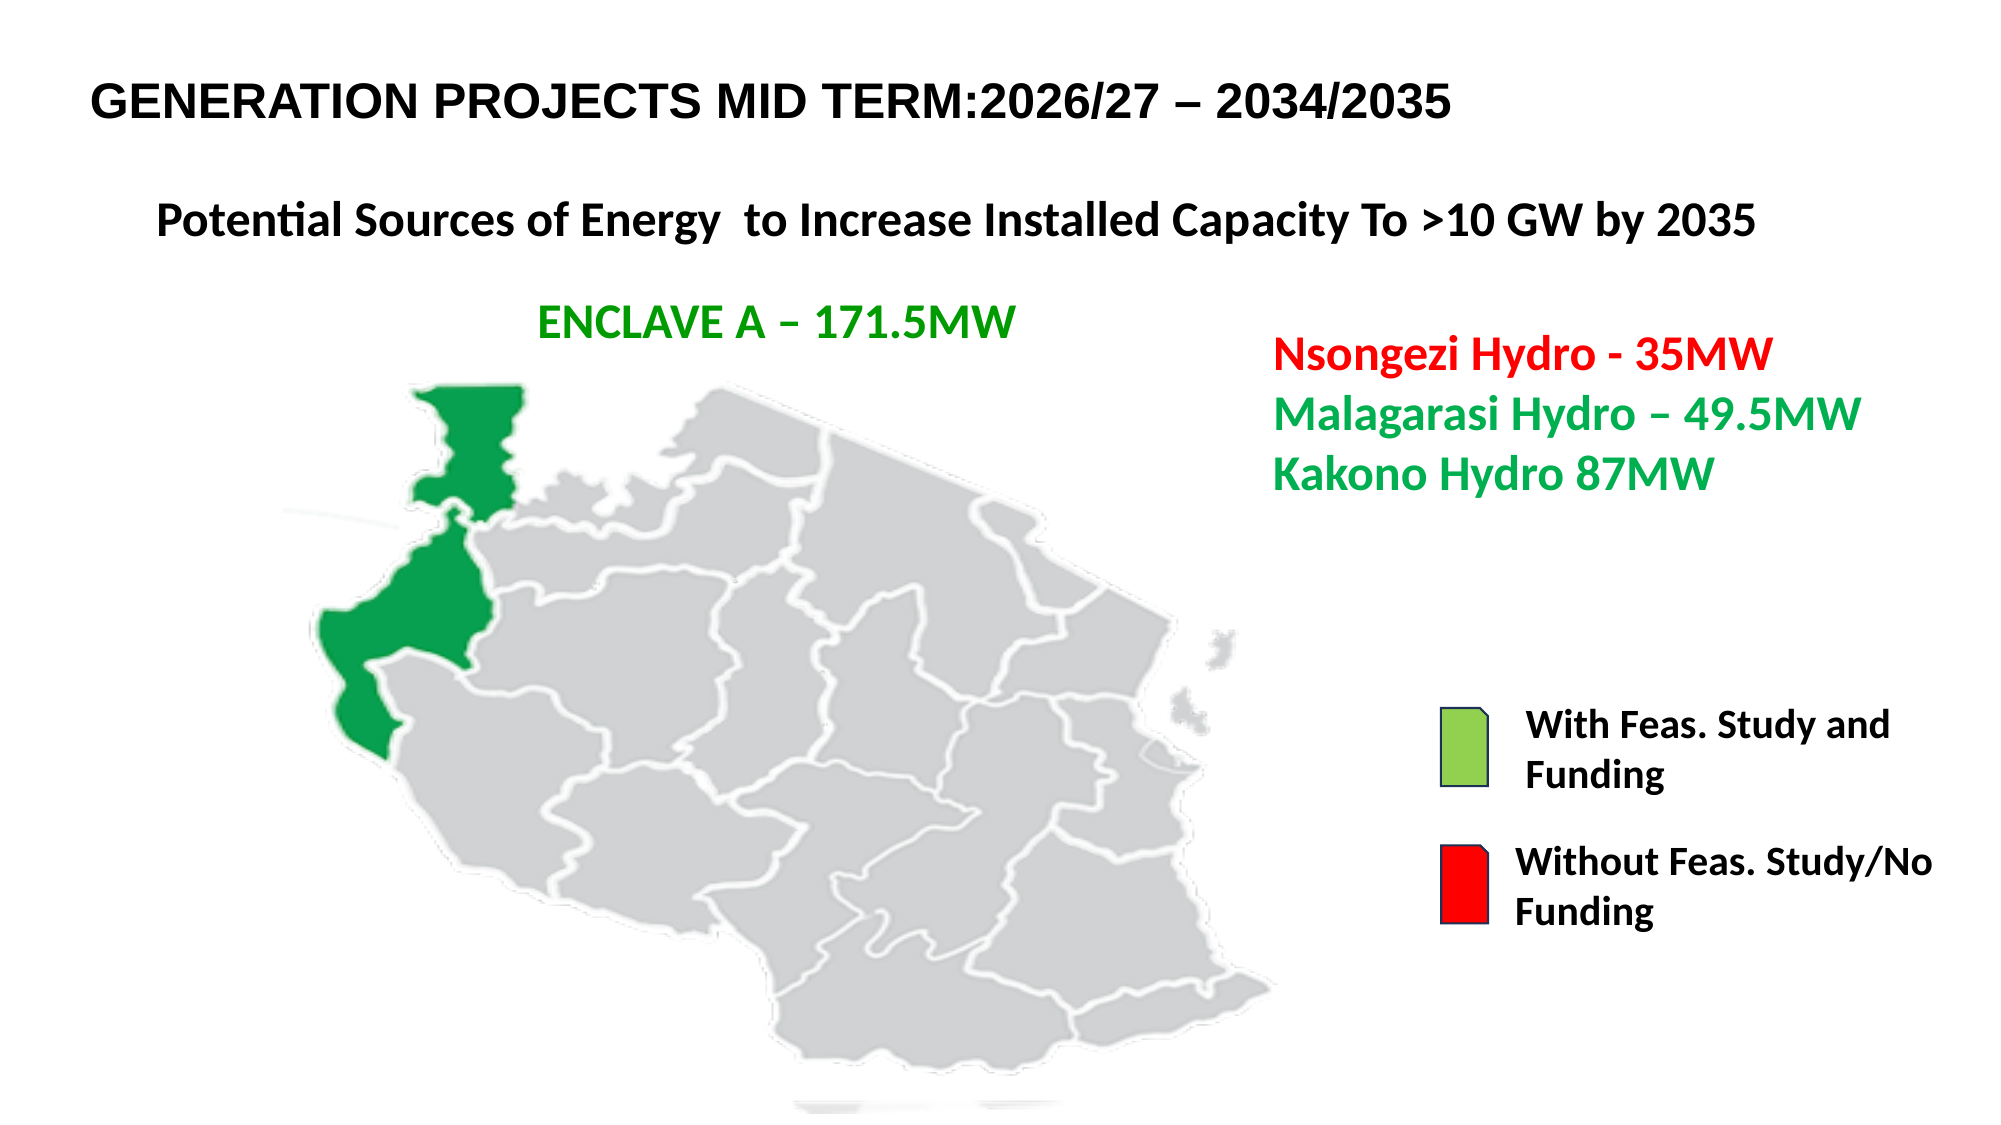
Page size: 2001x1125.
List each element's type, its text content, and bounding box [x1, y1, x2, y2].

text_box With Feas. Study and Funding [1510, 688, 1952, 804]
text_box Nsongezi Hydro - 35MW Malagarasi Hydro – 49.5MW Kakono Hydro 87MW [1258, 313, 1904, 508]
text_box ENCLAVE A – 171.5MW [522, 288, 1105, 357]
text_box [1439, 706, 1489, 788]
text_box GENERATION PROJECTS MID TERM:2026/27 – 2034/2035 [89, 68, 1902, 189]
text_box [1441, 826, 1963, 943]
picture [282, 380, 1278, 1114]
list Potential Sources of Energy to Increase Installed Capacity To >10 GW by 2035 [156, 193, 1783, 288]
